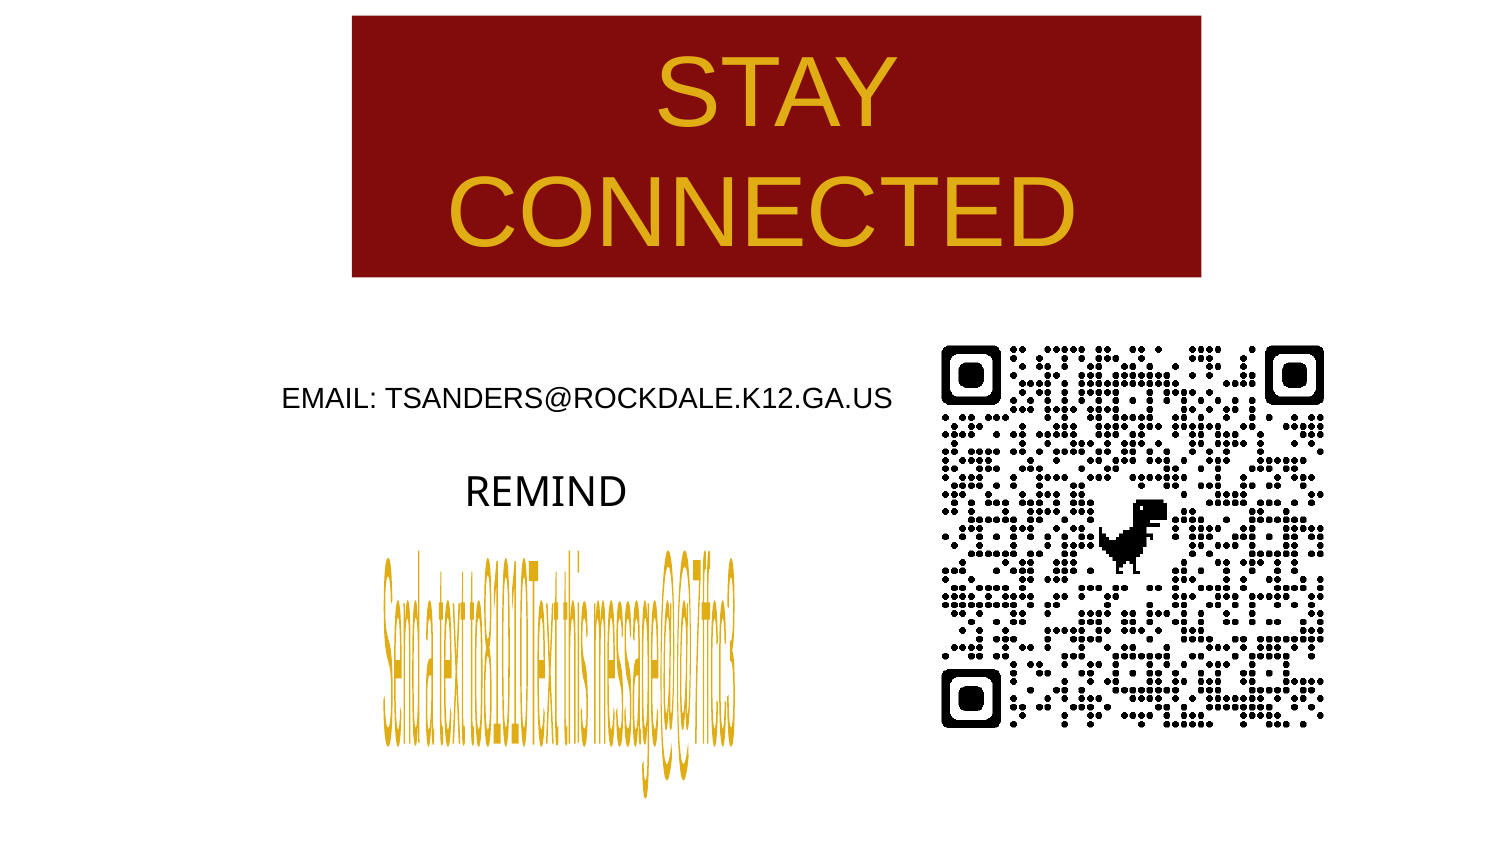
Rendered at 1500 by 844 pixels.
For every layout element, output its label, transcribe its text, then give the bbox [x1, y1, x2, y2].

title STAY CONNECTED [351, 15, 1202, 278]
text_box Send a text to 81010 Text this message @@7ffcc3 [403, 600, 411, 744]
text_box Send a text to 81010 Text this message @@7ffcc3 [493, 561, 501, 744]
text_box Send a text to 81010 Text this message @@7ffcc3 [452, 571, 465, 746]
text_box REMIND [266, 456, 826, 522]
text_box Send a text to 81010 Text this message @@7ffcc3 [511, 561, 519, 744]
text_box Send a text to 81010 Text this message @@7ffcc3 [594, 600, 606, 744]
text_box Send a text to 81010 Text this message @@7ffcc3 [563, 550, 576, 746]
text_box Send a text to 81010 Text this message @@7ffcc3 [719, 558, 735, 747]
text_box Send a text to 81010 Text this message @@7ffcc3 [425, 600, 435, 747]
text_box Send a text to 81010 Text this message @@7ffcc3 [616, 600, 659, 799]
text_box Send a text to 81010 Text this message @@7ffcc3 [677, 550, 691, 781]
picture [906, 311, 1358, 763]
text_box Send a text to 81010 Text this message @@7ffcc3 [660, 550, 675, 781]
text_box Send a text to 81010 Text this message @@7ffcc3 [545, 571, 559, 746]
text_box EMAIL: TSANDERS@ROCKDALE.K12.GA.US [266, 371, 901, 422]
text_box Send a text to 81010 Text this message @@7ffcc3 [412, 550, 420, 746]
